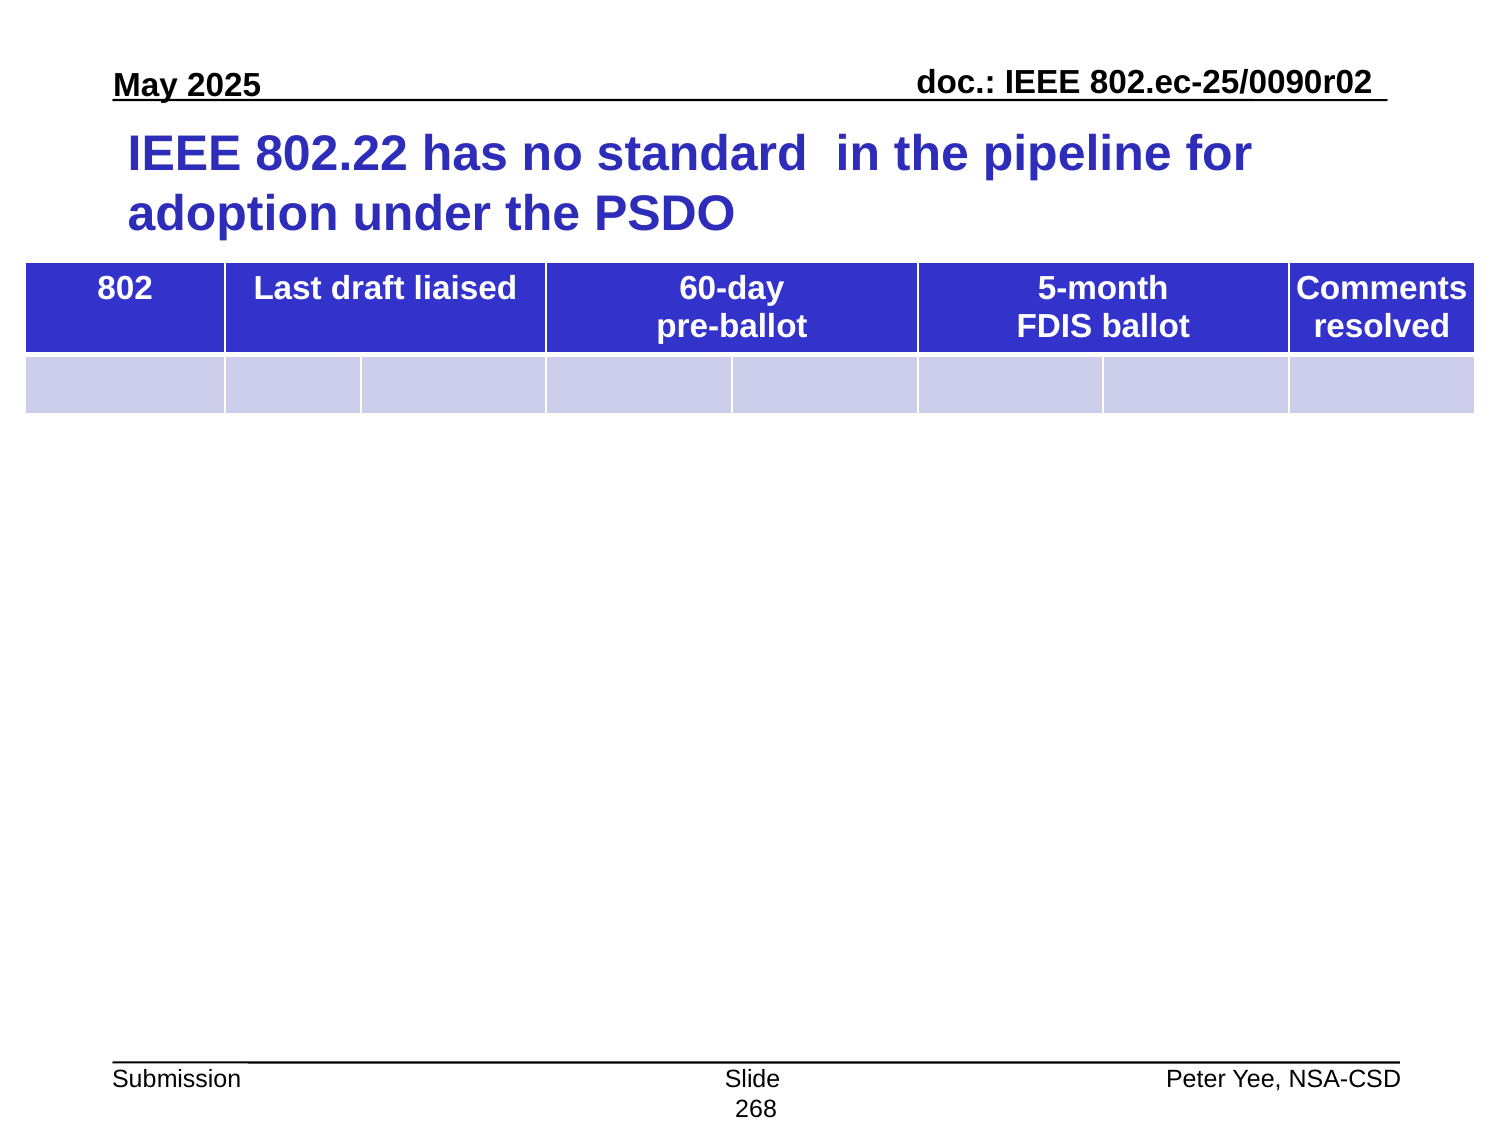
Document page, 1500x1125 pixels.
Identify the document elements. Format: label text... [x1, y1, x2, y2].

table_header 802 [26, 263, 224, 352]
table_cell [1104, 357, 1288, 413]
table_cell [1290, 357, 1474, 413]
table_cell [226, 357, 360, 413]
table_cell [919, 357, 1102, 413]
table_cell [26, 357, 224, 413]
table_cell [733, 357, 917, 413]
table_header Comments resolved [1290, 263, 1474, 352]
slide_number Slide 268 [709, 1061, 803, 1093]
table_cell [362, 357, 545, 413]
table_header Last draft liaised [226, 263, 545, 352]
table_header 5-month FDIS ballot [919, 263, 1288, 352]
table_header 60-day pre-ballot [547, 263, 917, 352]
title IEEE 802.22 has no standard in the pipeline for adoption under the PSDO [112, 112, 1388, 262]
table_cell [547, 357, 731, 413]
footer Peter Yee, NSA-CSD [1164, 1061, 1402, 1093]
